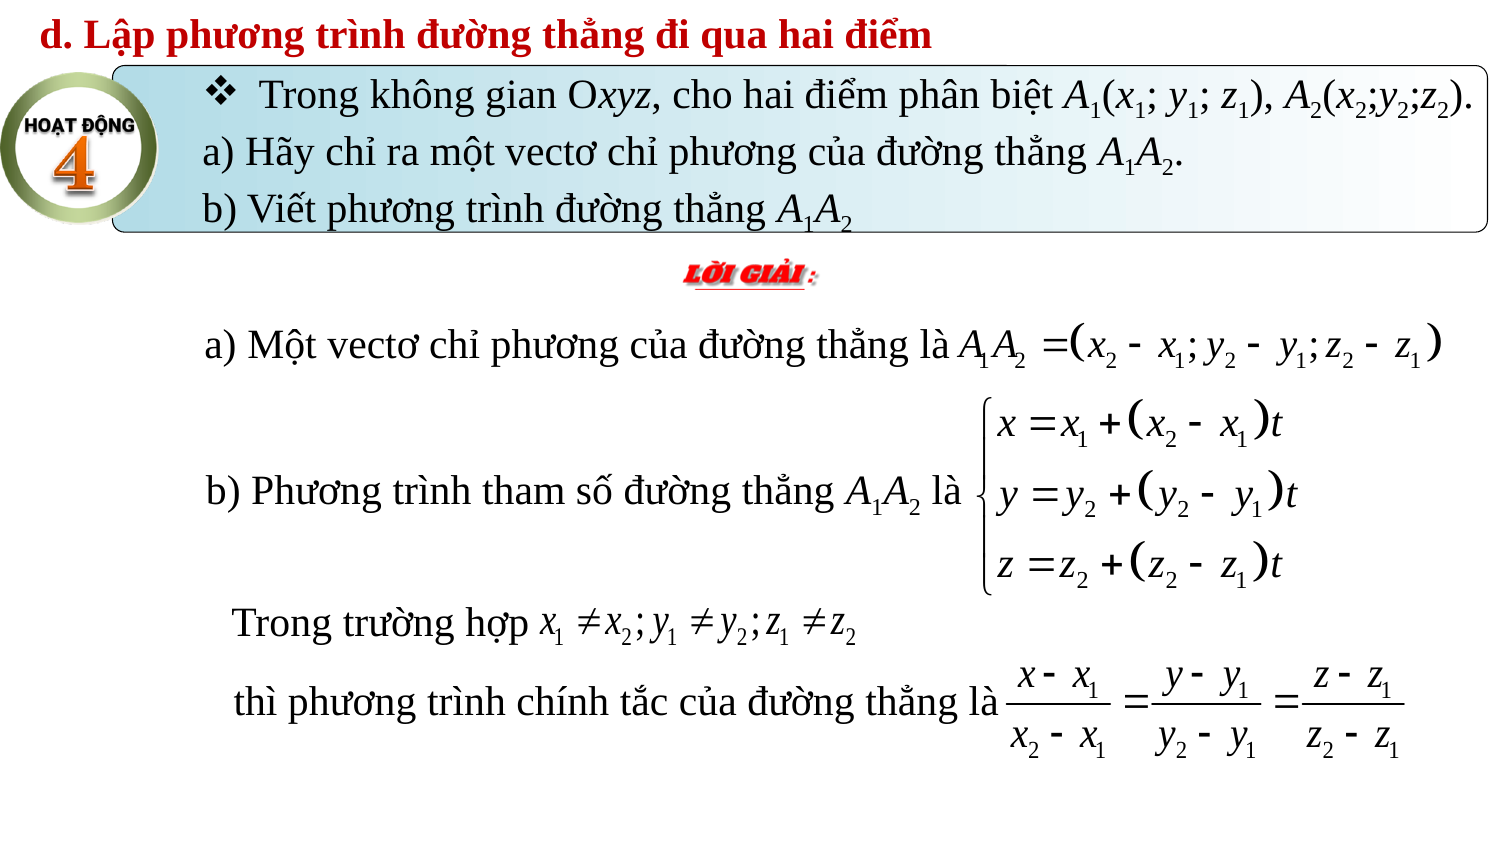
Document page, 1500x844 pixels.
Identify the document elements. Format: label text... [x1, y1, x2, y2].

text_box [216, 646, 1410, 768]
text_box d. Lập phương trình đường thẳng đi qua hai điểm [24, 0, 963, 57]
picture [678, 254, 822, 290]
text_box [187, 309, 1447, 382]
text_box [0, 59, 1500, 233]
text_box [216, 587, 863, 646]
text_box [187, 387, 1305, 605]
